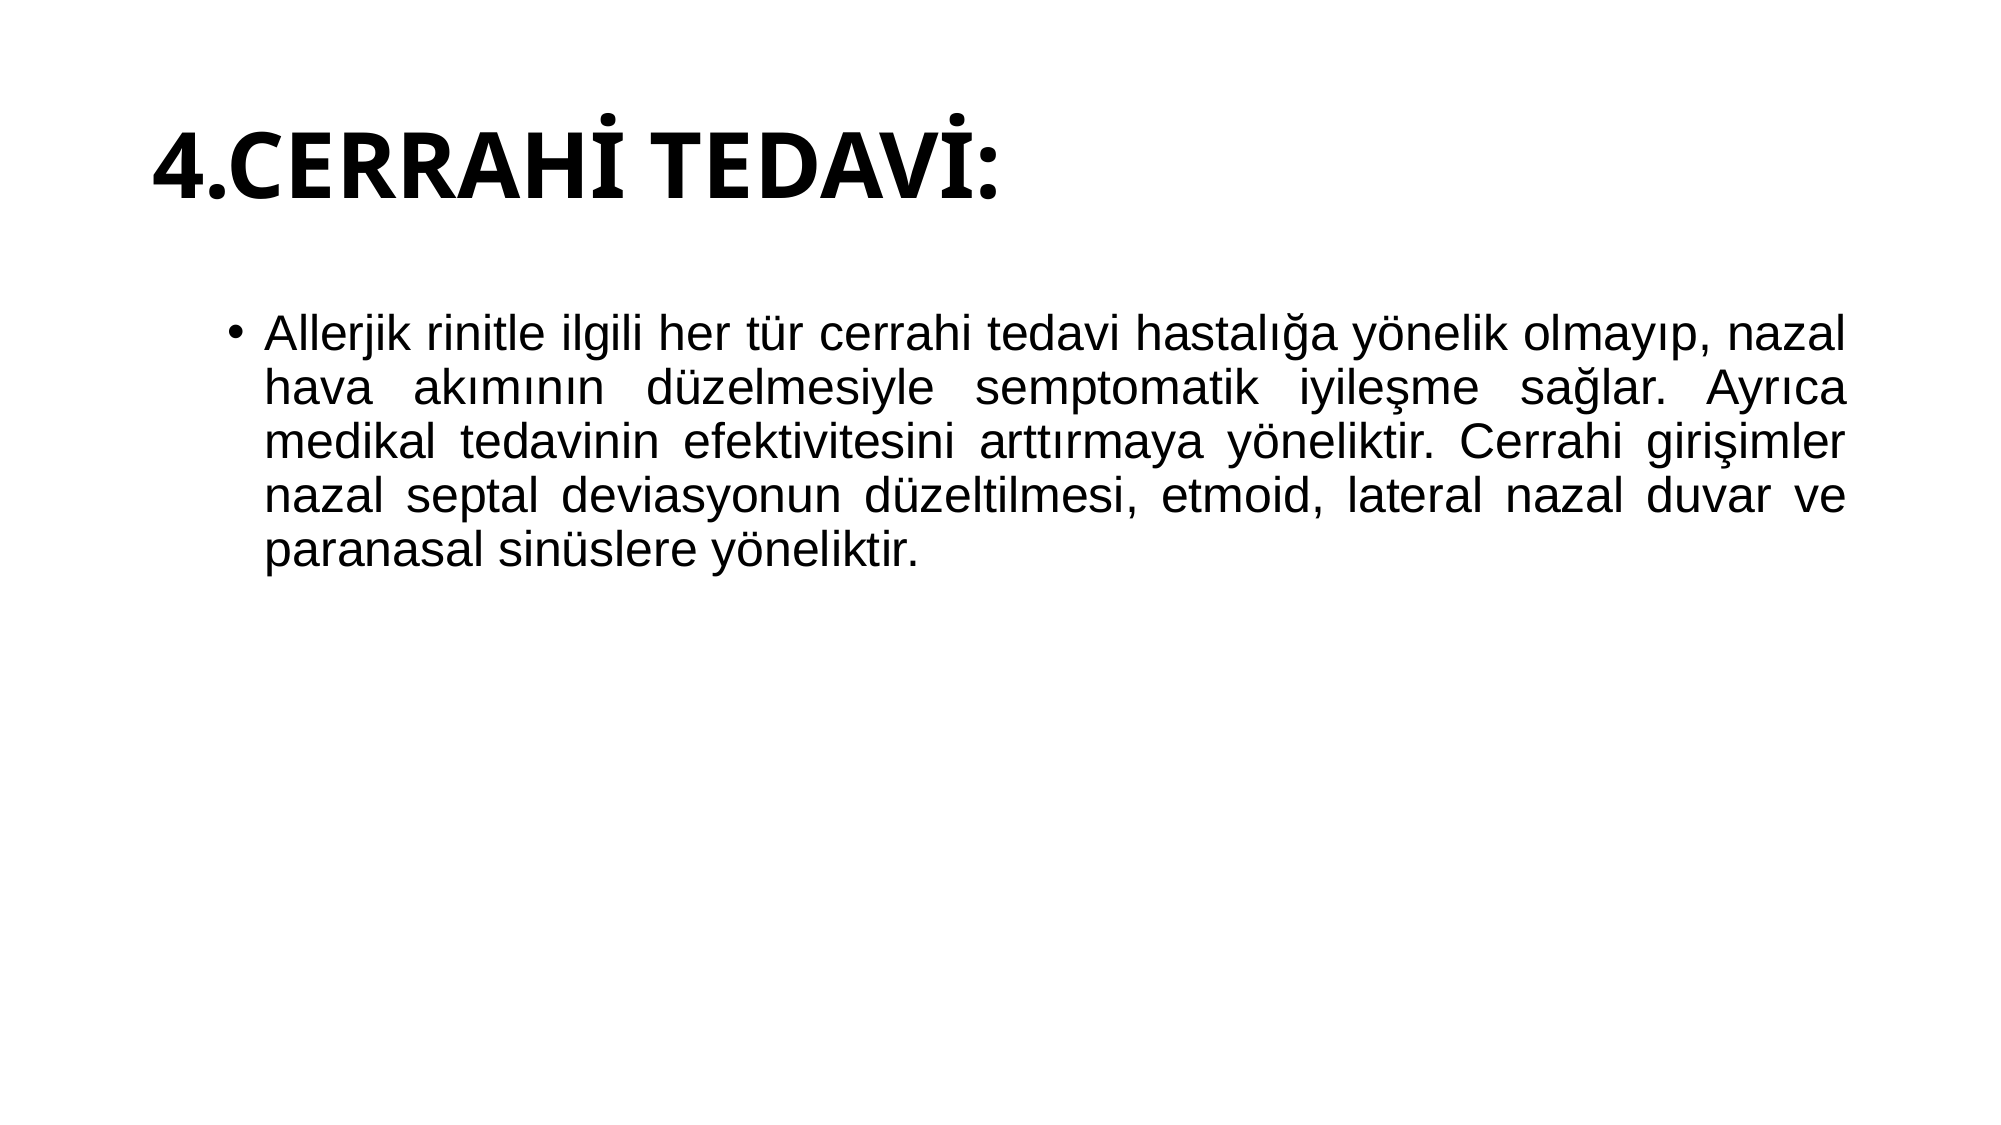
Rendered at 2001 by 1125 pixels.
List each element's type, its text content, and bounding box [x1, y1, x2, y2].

list Allerjik rinitle ilgili her tür cerrahi tedavi hastalığa yönelik olmayıp, nazal hava akımının düzelmesiyle semptomatik iyileşme sağlar. Ayrıca medikal tedavinin efektivitesini arttırmaya yöneliktir. Cerrahi girişimler nazal septal deviasyonun düzeltilmesi, etmoid, lateral nazal duvar ve paranasal sinüslere yöneliktir. [137, 299, 1863, 1014]
title 4.CERRAHİ TEDAVİ: [137, 59, 1863, 278]
